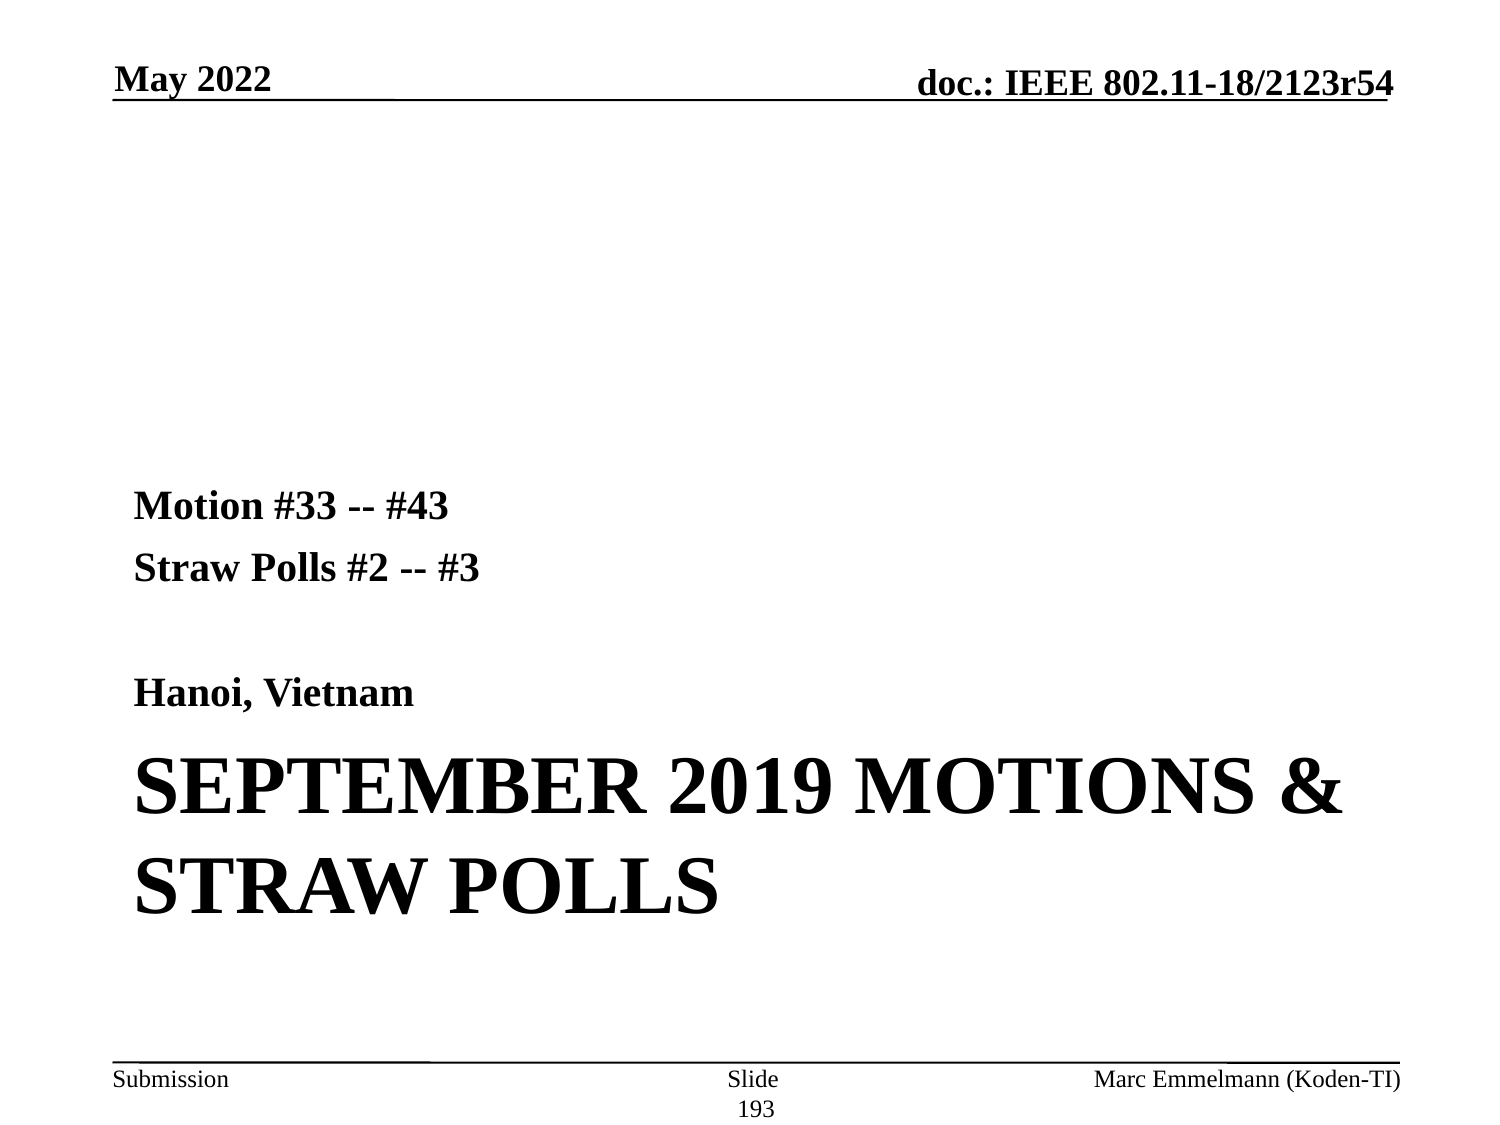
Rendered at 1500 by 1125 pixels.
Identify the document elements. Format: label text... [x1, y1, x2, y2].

list Motion #33 -- #43 Straw Polls #2 -- #3 Hanoi, Vietnam [118, 476, 1394, 724]
slide_number Slide 193 [712, 1061, 800, 1123]
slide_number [114, 54, 423, 100]
footer Marc Emmelmann (Koden-TI) [878, 1061, 1402, 1093]
title September 2019 Motions & Straw Polls [118, 724, 1394, 947]
